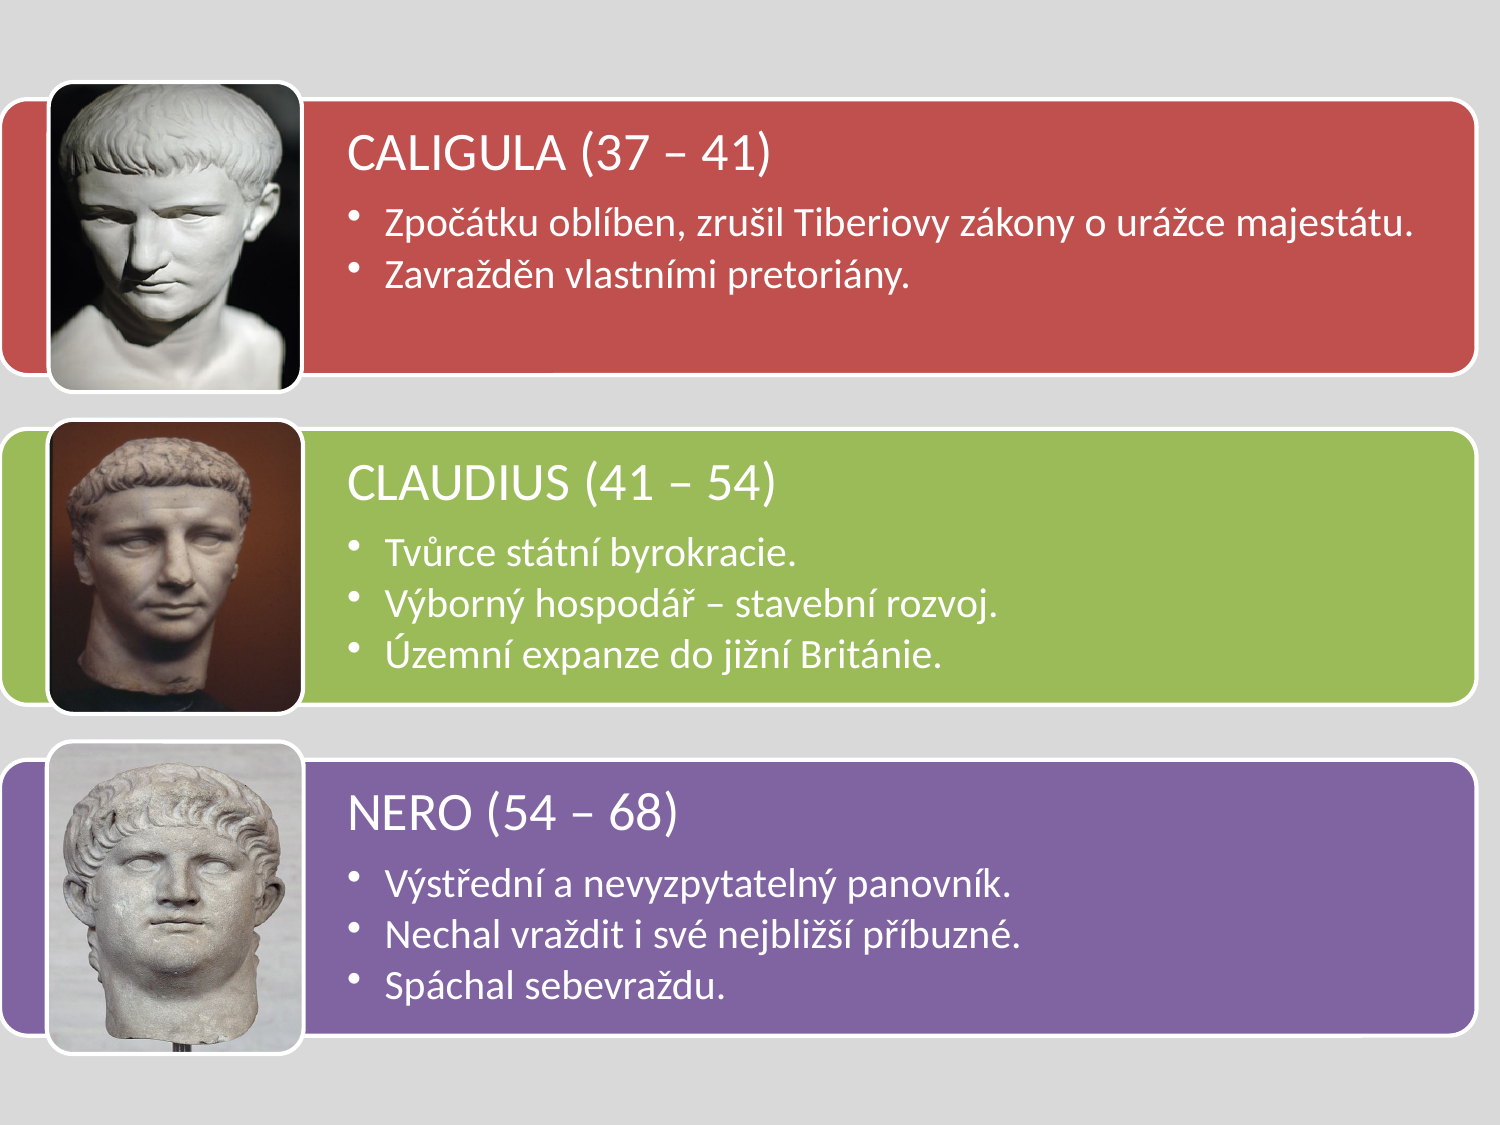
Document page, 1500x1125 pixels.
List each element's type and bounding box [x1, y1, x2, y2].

text_box [0, 81, 1477, 1055]
